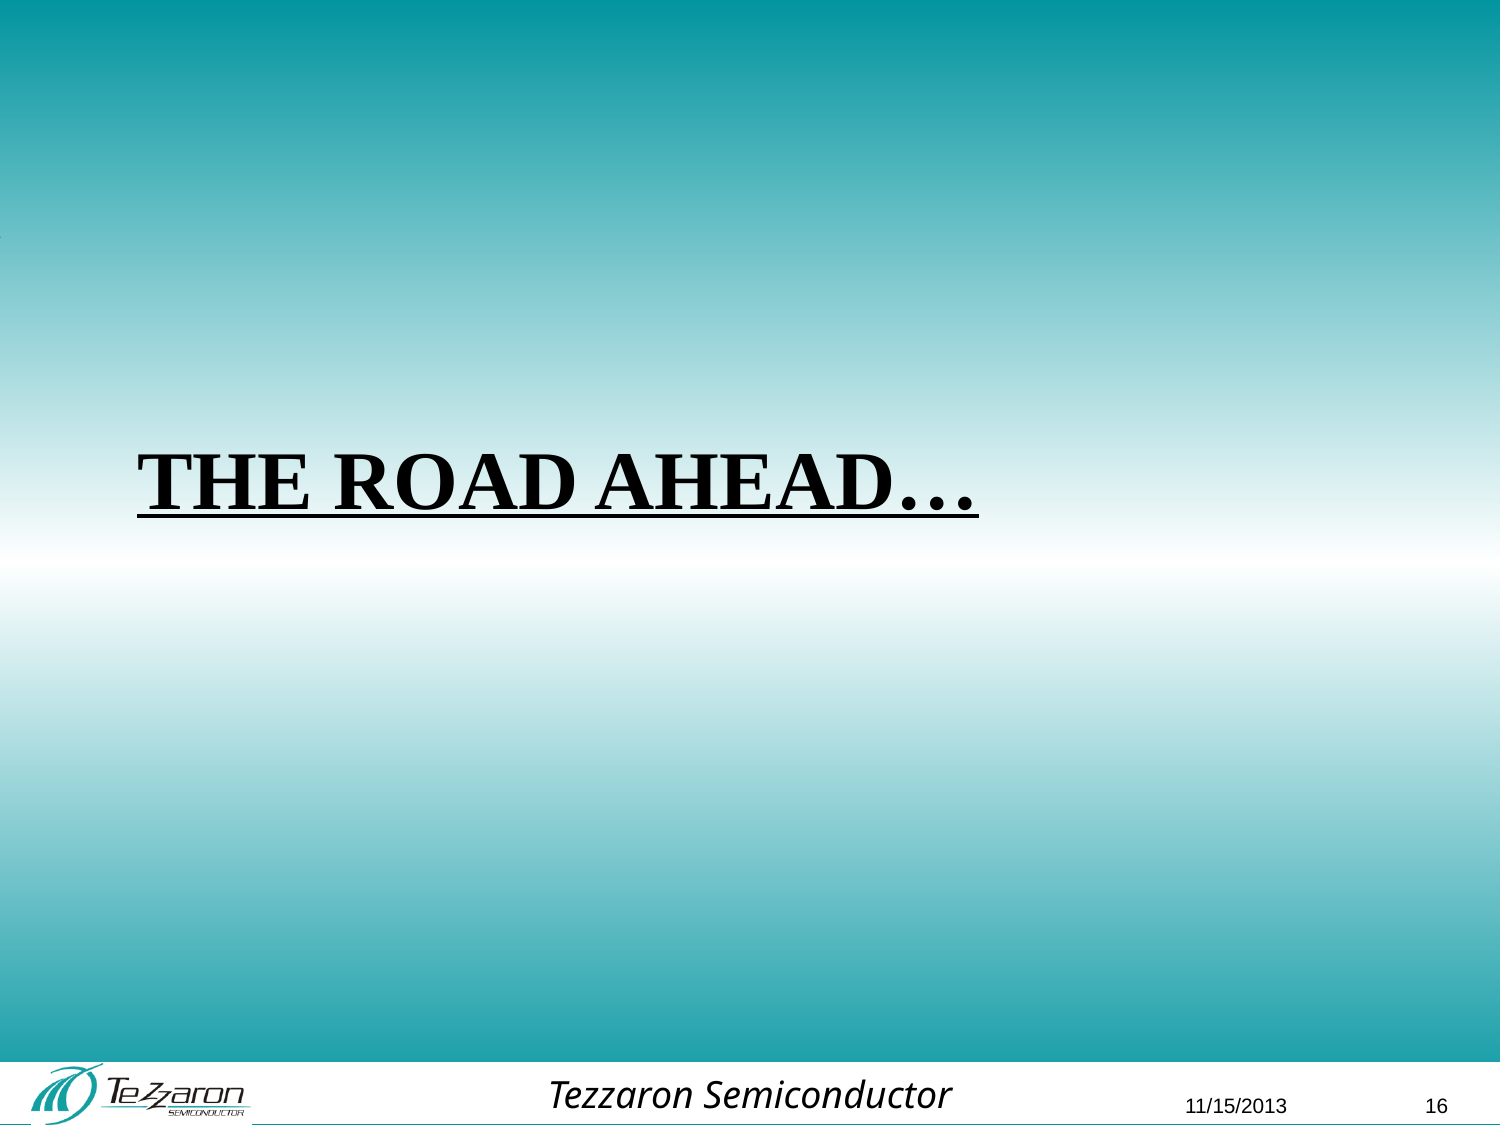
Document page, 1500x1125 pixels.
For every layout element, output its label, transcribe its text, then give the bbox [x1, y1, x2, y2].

picture [31, 1063, 252, 1125]
title The Road Ahead… [122, 418, 1398, 643]
